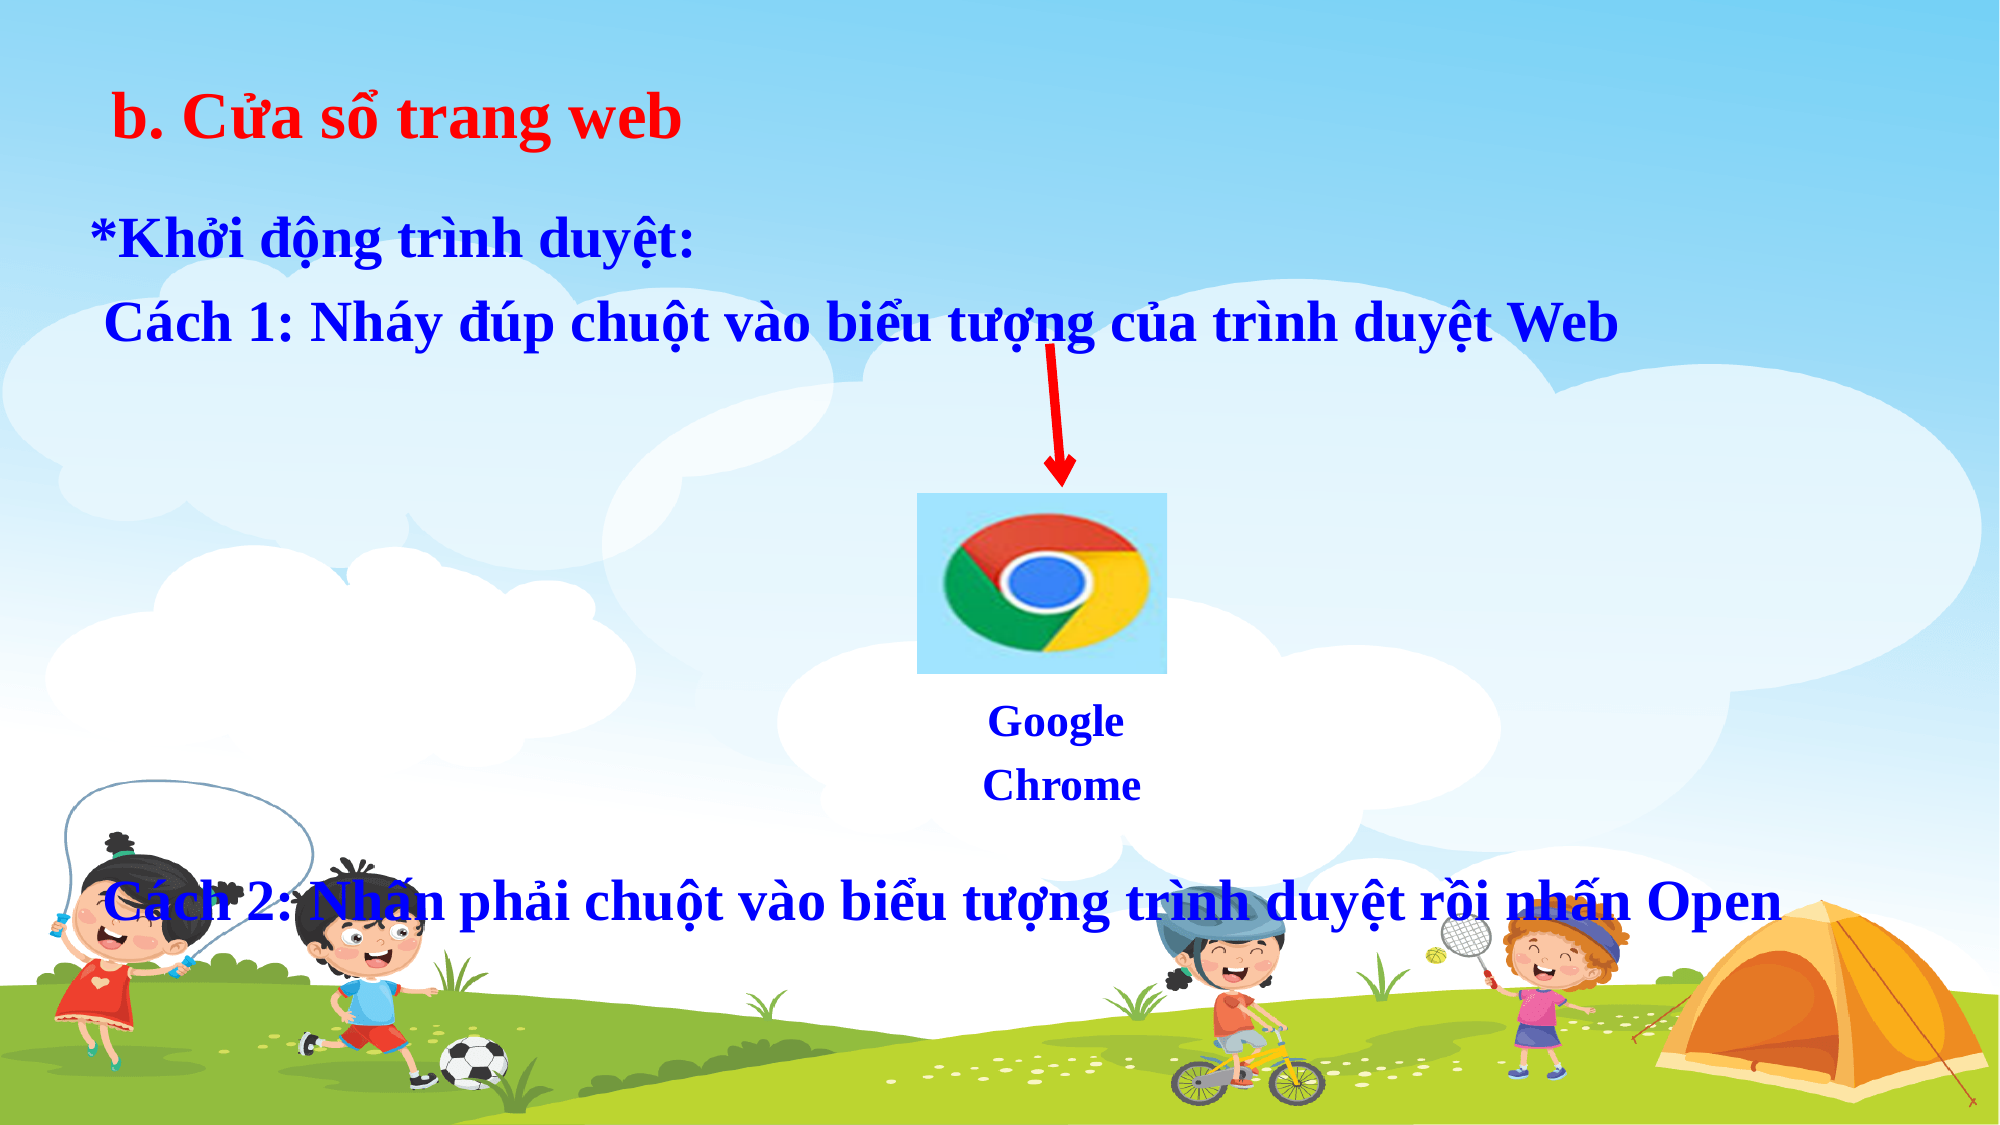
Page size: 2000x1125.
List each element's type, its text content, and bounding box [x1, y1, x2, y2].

text_box b. Cửa sổ trang web [96, 73, 838, 198]
text_box Cách 2: Nhấn phải chuột vào biểu tượng trình duyệt rồi nhấn Open [87, 862, 2000, 1125]
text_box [861, 343, 1263, 751]
text_box *Khởi động trình duyệt: Cách 1: Nháy đúp chuột vào biểu tượng của trình duyệt Web [74, 199, 2000, 488]
picture [0, 0, 2000, 1125]
